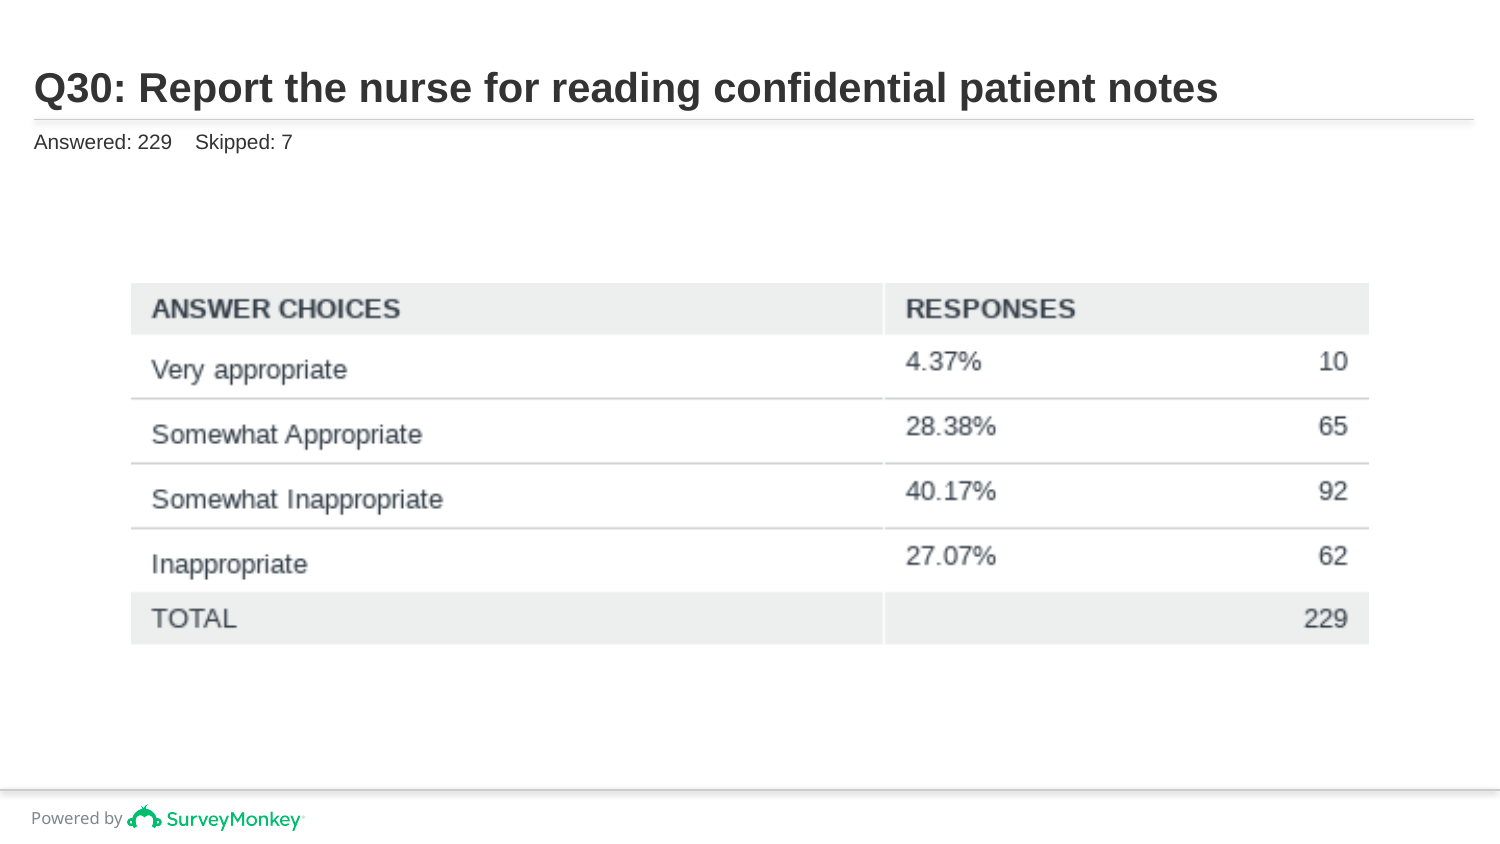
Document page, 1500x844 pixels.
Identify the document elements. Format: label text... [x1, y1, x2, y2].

picture [116, 793, 316, 842]
list Answered: 229 Skipped: 7 [18, 120, 894, 162]
title Q30: Report the nurse for reading confidential patient notes [18, 54, 1369, 119]
picture [131, 283, 1369, 647]
